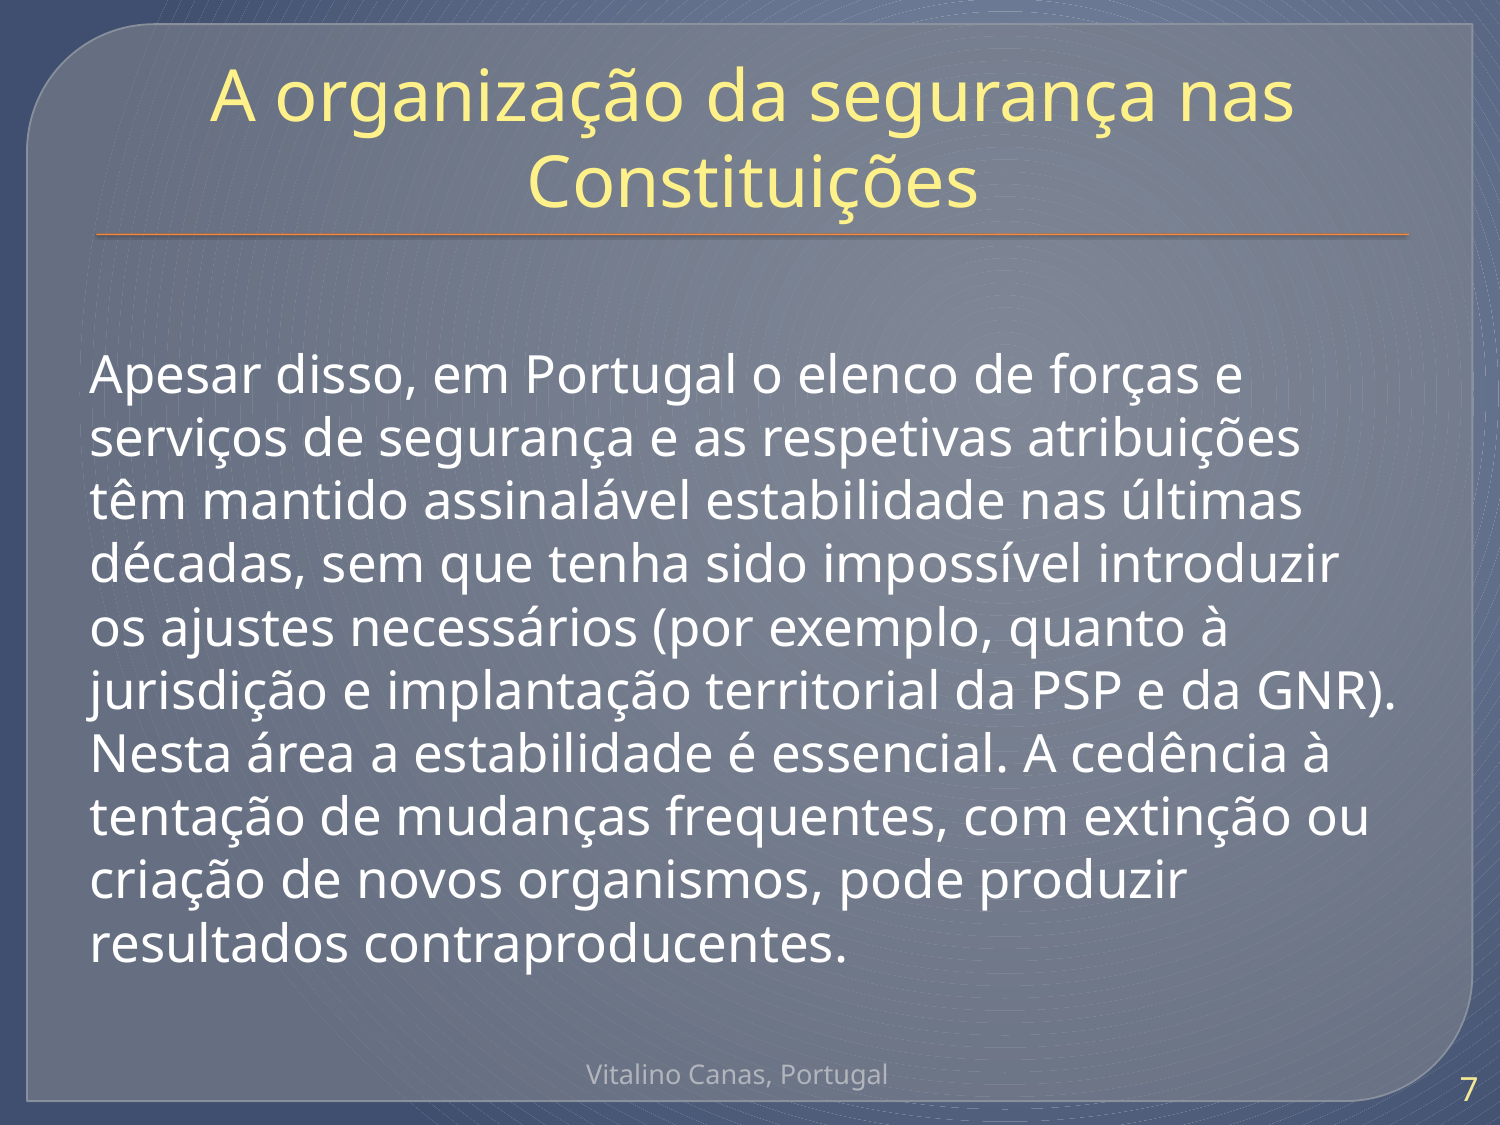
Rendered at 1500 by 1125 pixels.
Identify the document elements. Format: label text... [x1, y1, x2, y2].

footer Vitalino Canas, Portugal [212, 1050, 904, 1095]
title A organização da segurança nas Constituições [75, 41, 1425, 230]
list Apesar disso, em Portugal o elenco de forças e serviços de segurança e as respetivas atribuições têm mantido assinalável estabilidade nas últimas décadas, sem que tenha sido impossível introduzir os ajustes necessários (por exemplo, quanto à jurisdição e implantação territorial da PSP e da GNR). Nesta área a estabilidade é essencial. A cedência à tentação de mudanças frequentes, com extinção ou criação de novos organismos, pode produzir resultados contraproducentes. [75, 270, 1425, 1013]
slide_number 7 [1417, 1068, 1494, 1114]
